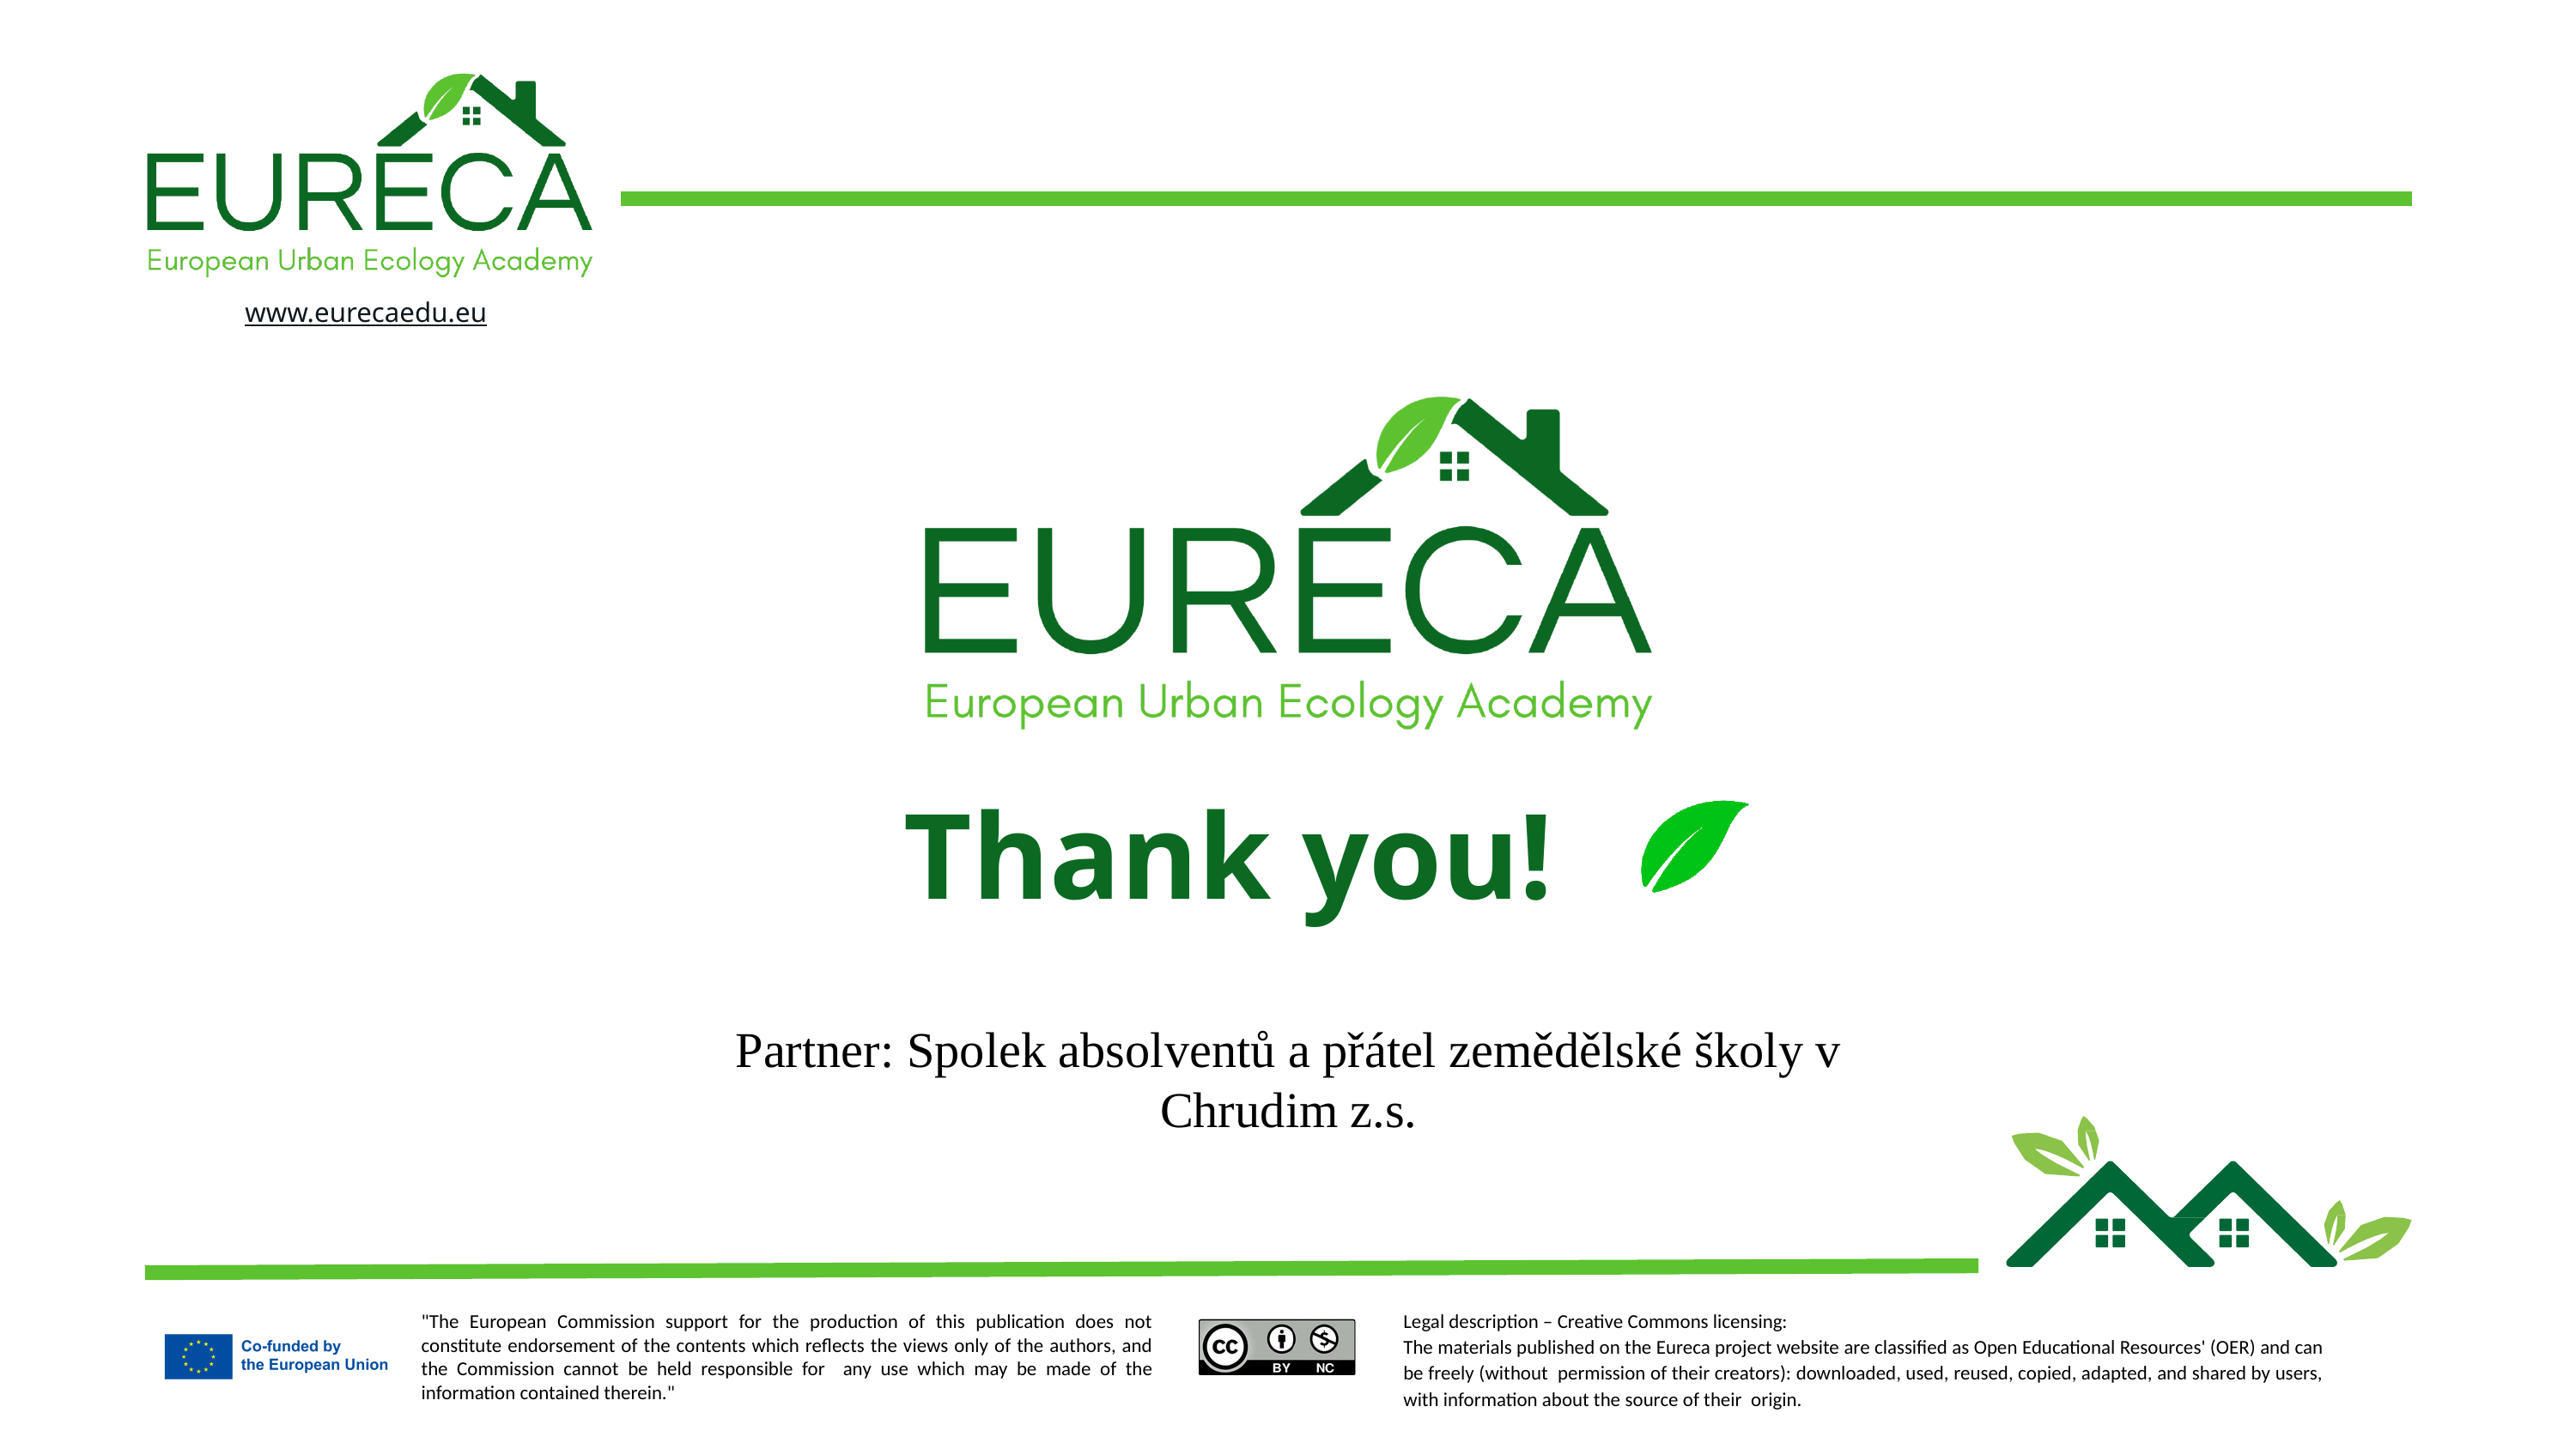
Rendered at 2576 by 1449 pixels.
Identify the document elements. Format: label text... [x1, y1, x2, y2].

text_box Thank you! [826, 775, 1631, 930]
text_box Partner: Spolek absolventů a přátel zemědělské školy v Chrudim z.s. [642, 1010, 1934, 1144]
picture [145, 37, 635, 336]
picture [1199, 1319, 1356, 1375]
picture [161, 1331, 394, 1382]
picture [853, 337, 1754, 904]
